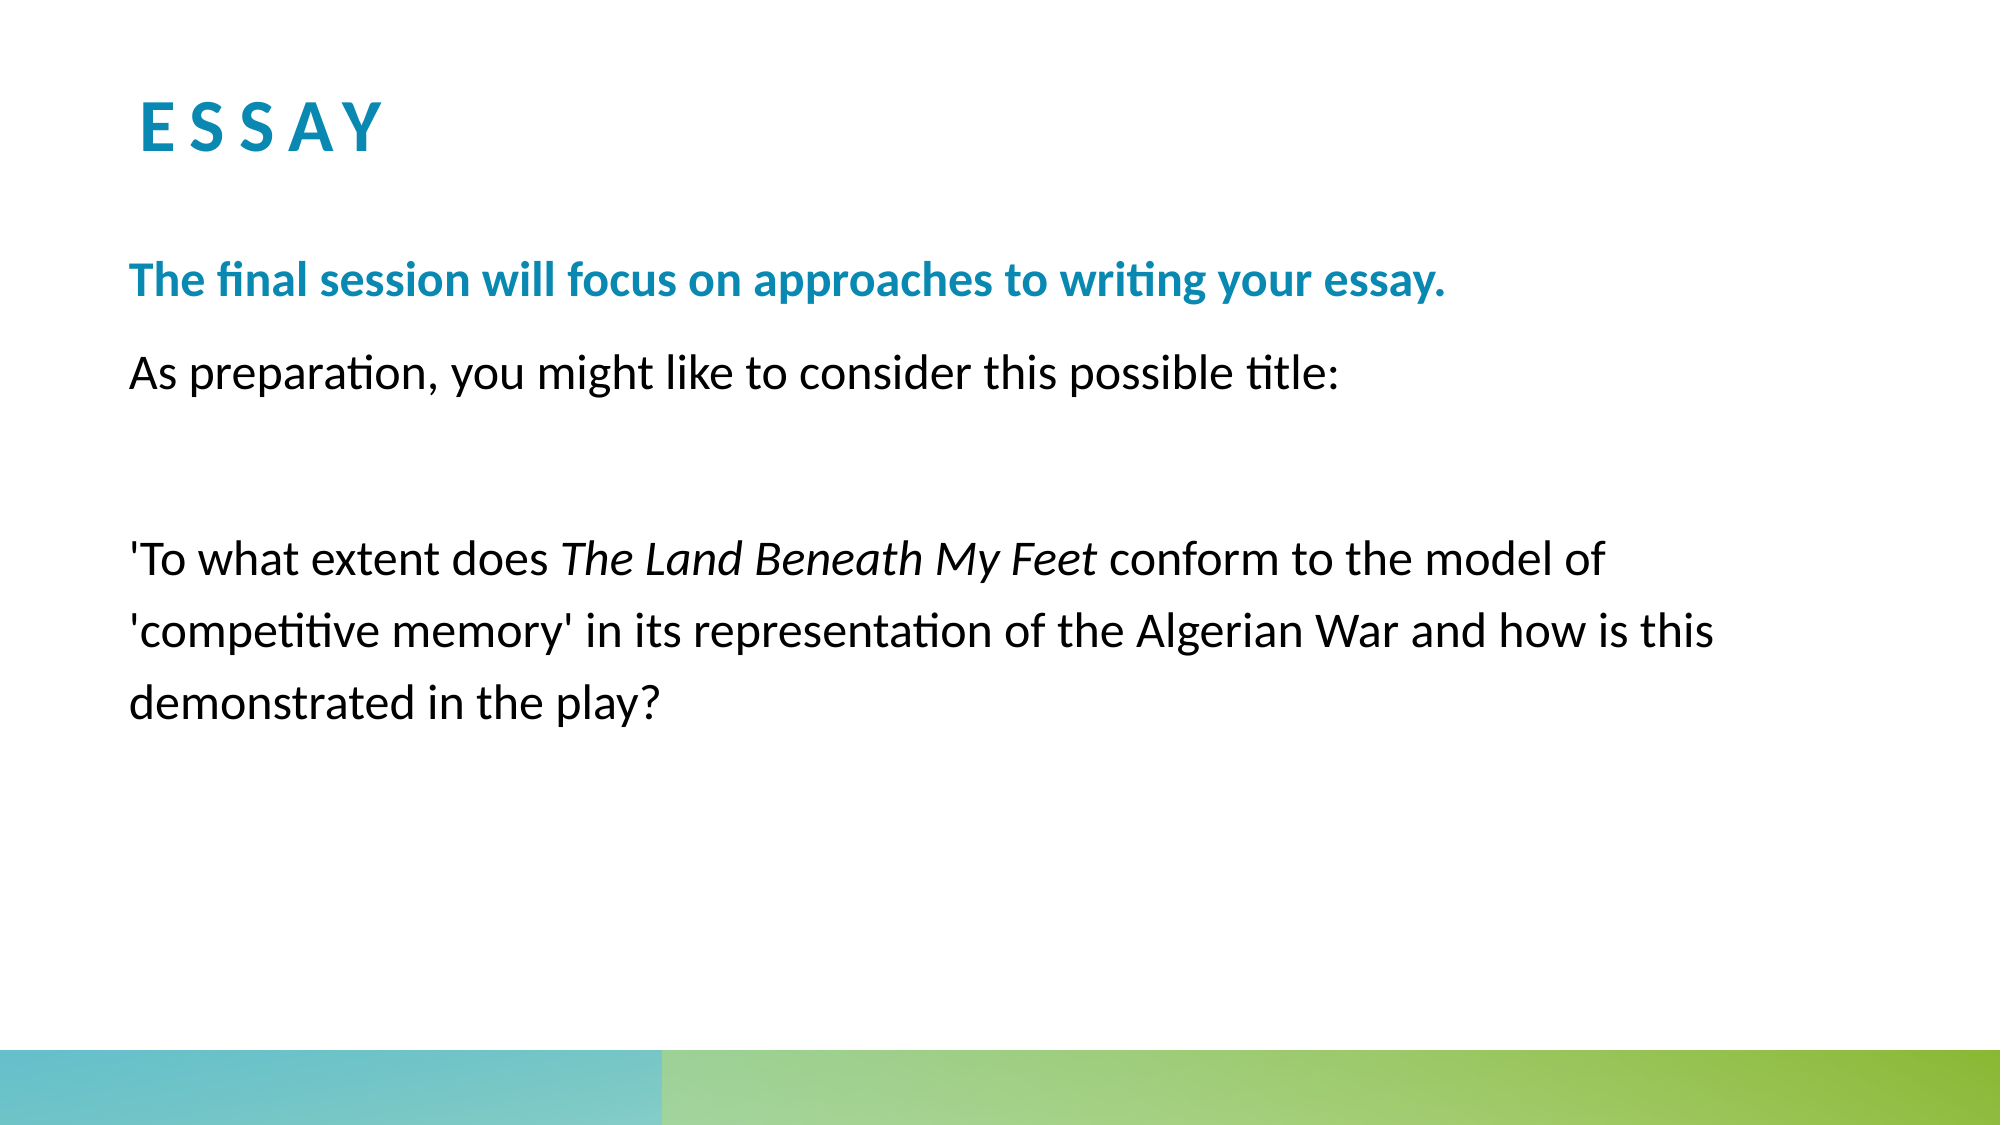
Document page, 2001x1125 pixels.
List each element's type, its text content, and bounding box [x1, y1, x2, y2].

list The final session will focus on approaches to writing your essay. As preparation, you might like to consider this possible title: 'To what extent does The Land Beneath My Feet conform to the model of 'competitive memory' in its representation of the Algerian War and how is this demonstrated in the play? [128, 234, 1830, 939]
title essay [139, 0, 1901, 166]
